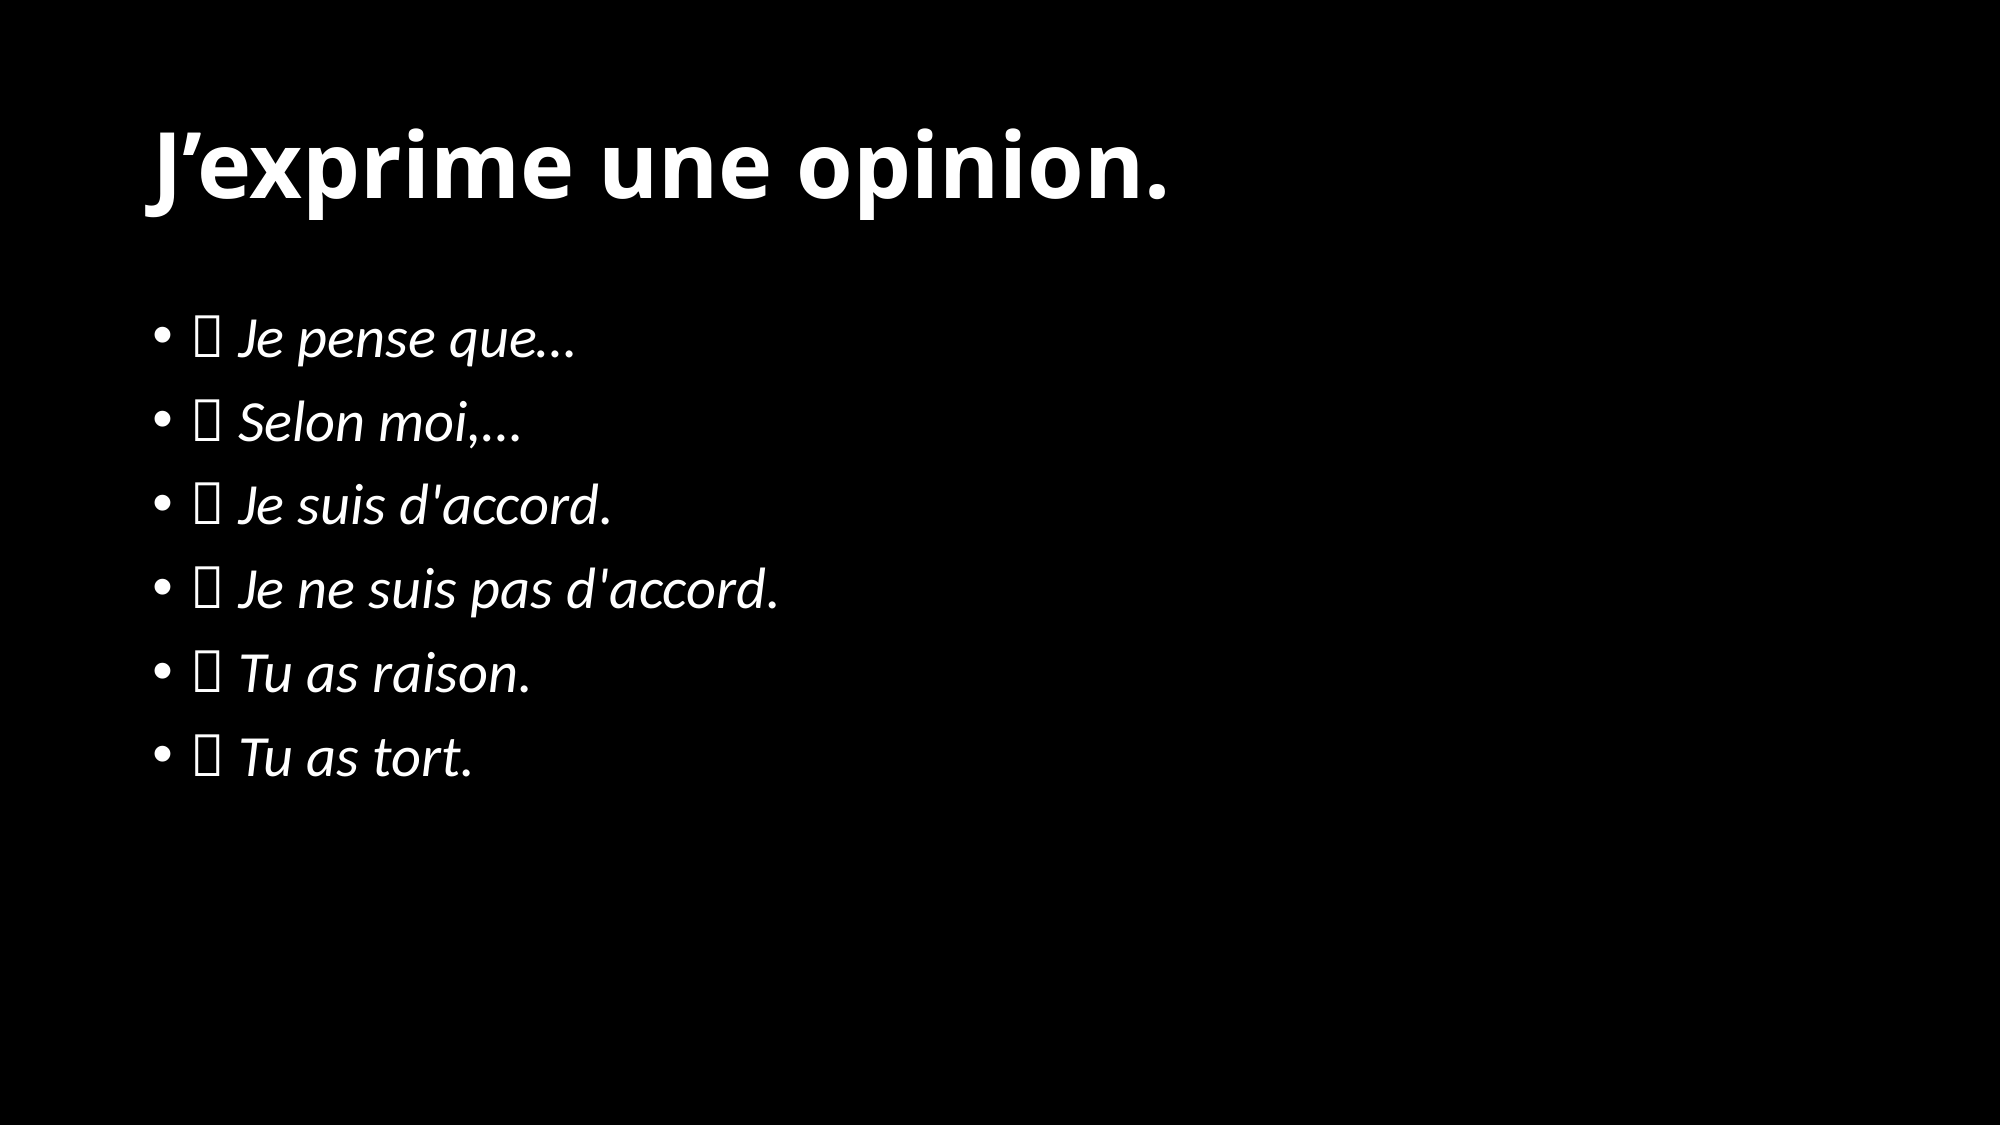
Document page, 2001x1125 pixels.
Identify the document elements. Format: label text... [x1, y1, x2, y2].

list  Je pense que…  Selon moi,…  Je suis d'accord.  Je ne suis pas d'accord.  Tu as raison.  Tu as tort. [137, 299, 1863, 1014]
title J’exprime une opinion. [137, 59, 1863, 278]
